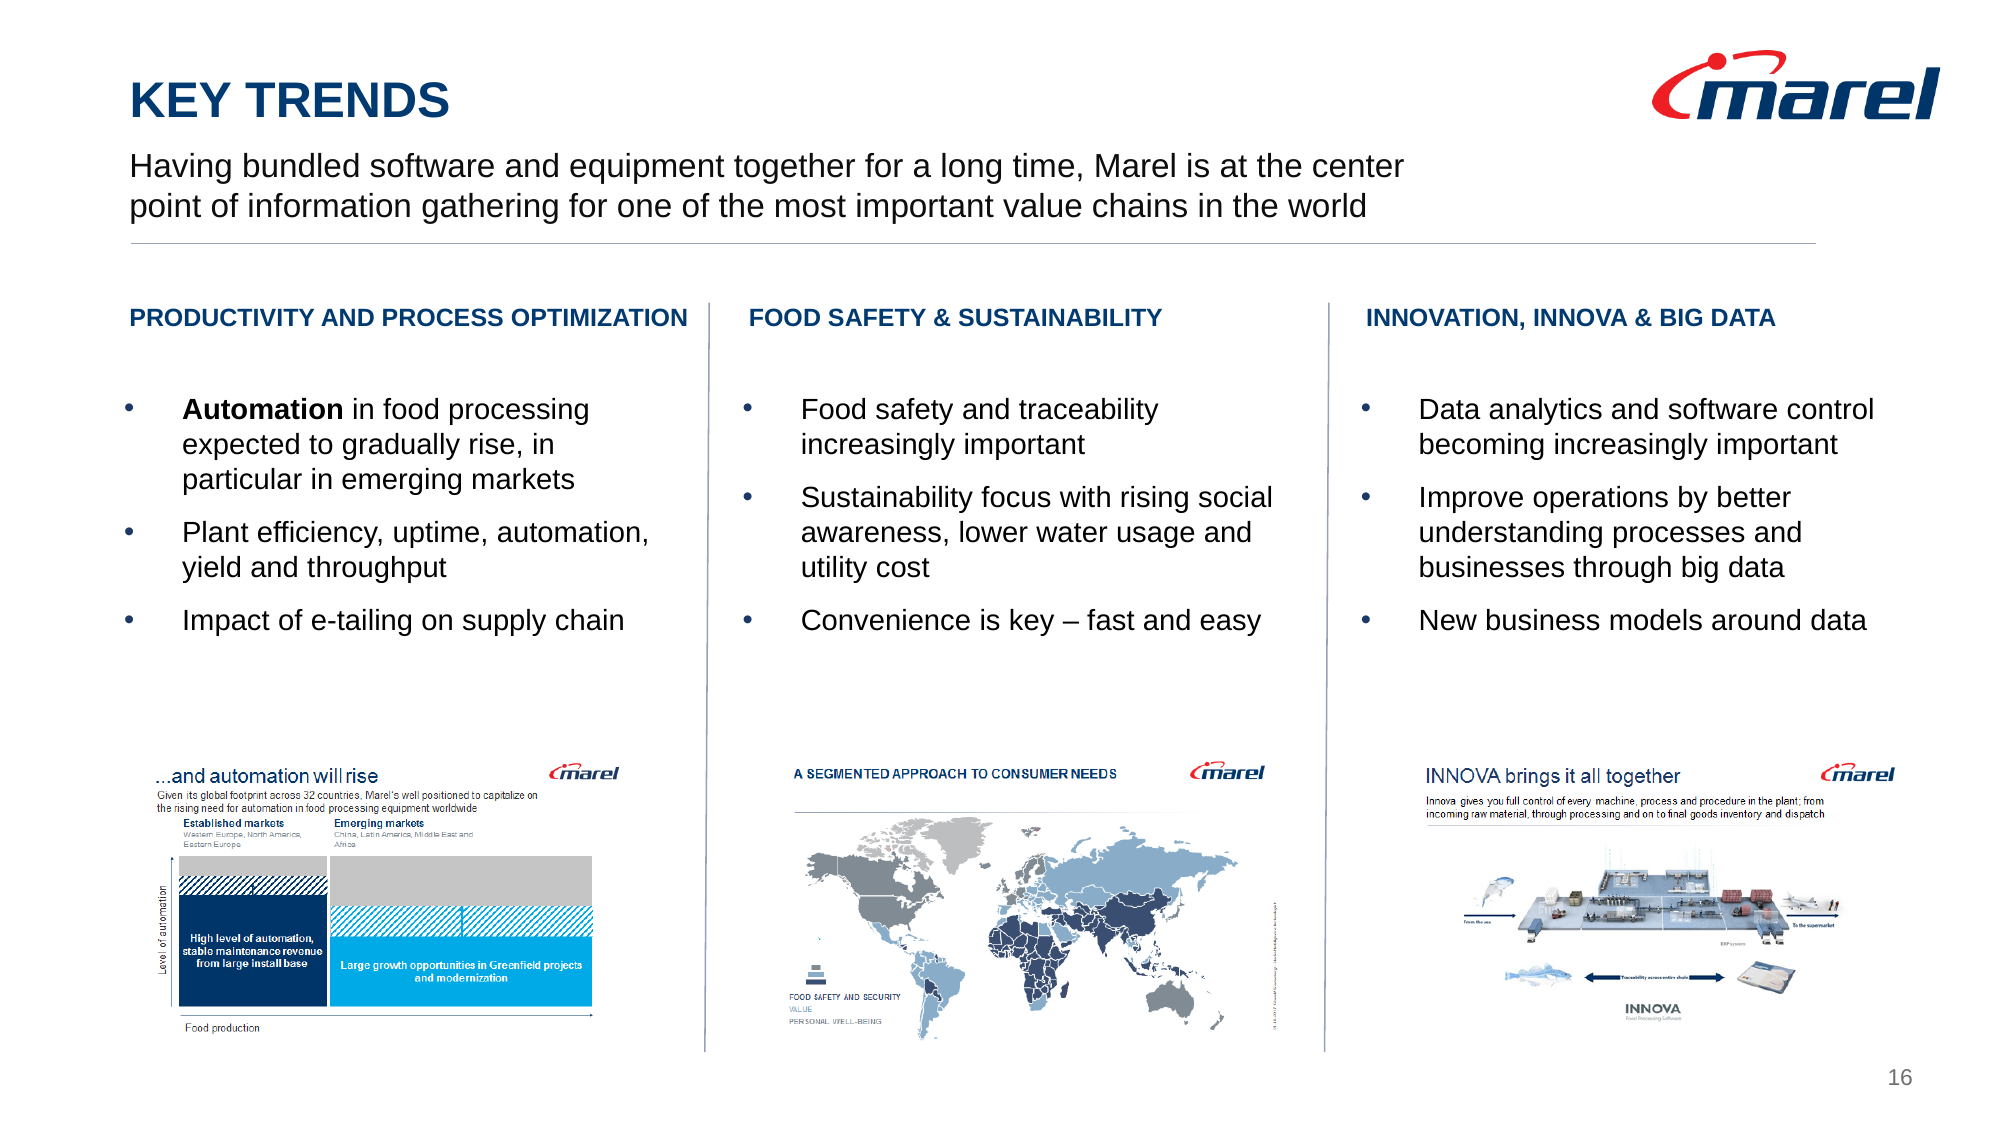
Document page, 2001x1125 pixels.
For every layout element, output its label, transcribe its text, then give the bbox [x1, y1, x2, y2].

picture [760, 748, 1280, 1041]
title KEY TRENDS [109, 39, 1612, 155]
list FOOD SAFETY & SUSTAINABILITY [729, 291, 1311, 340]
list Automation in food processing expected to gradually rise, in particular in emerging markets Plant efficiency, uptime, automation, yield and throughput Impact of e-tailing on supply chain [109, 382, 692, 754]
list Data analytics and software control becoming increasingly important Improve operations by better understanding processes and businesses through big data New business models around data [1346, 382, 1929, 754]
picture [122, 750, 637, 1041]
slide_number 16 [1766, 1050, 1933, 1103]
list Food safety and traceability increasingly important Sustainability focus with rising social awareness, lower water usage and utility cost Convenience is key – fast and easy [728, 382, 1311, 754]
list PRODUCTIVITY AND PROCESS OPTIMIZATION [109, 291, 729, 340]
picture [1393, 749, 1910, 1041]
list Having bundled software and equipment together for a long time, Marel is at the center point of information gathering for one of the most important value chains in the world [109, 136, 1449, 232]
text_box [980, 532, 1020, 592]
list INNOVATION, INNOVA & BIG DATA [1346, 291, 1929, 340]
